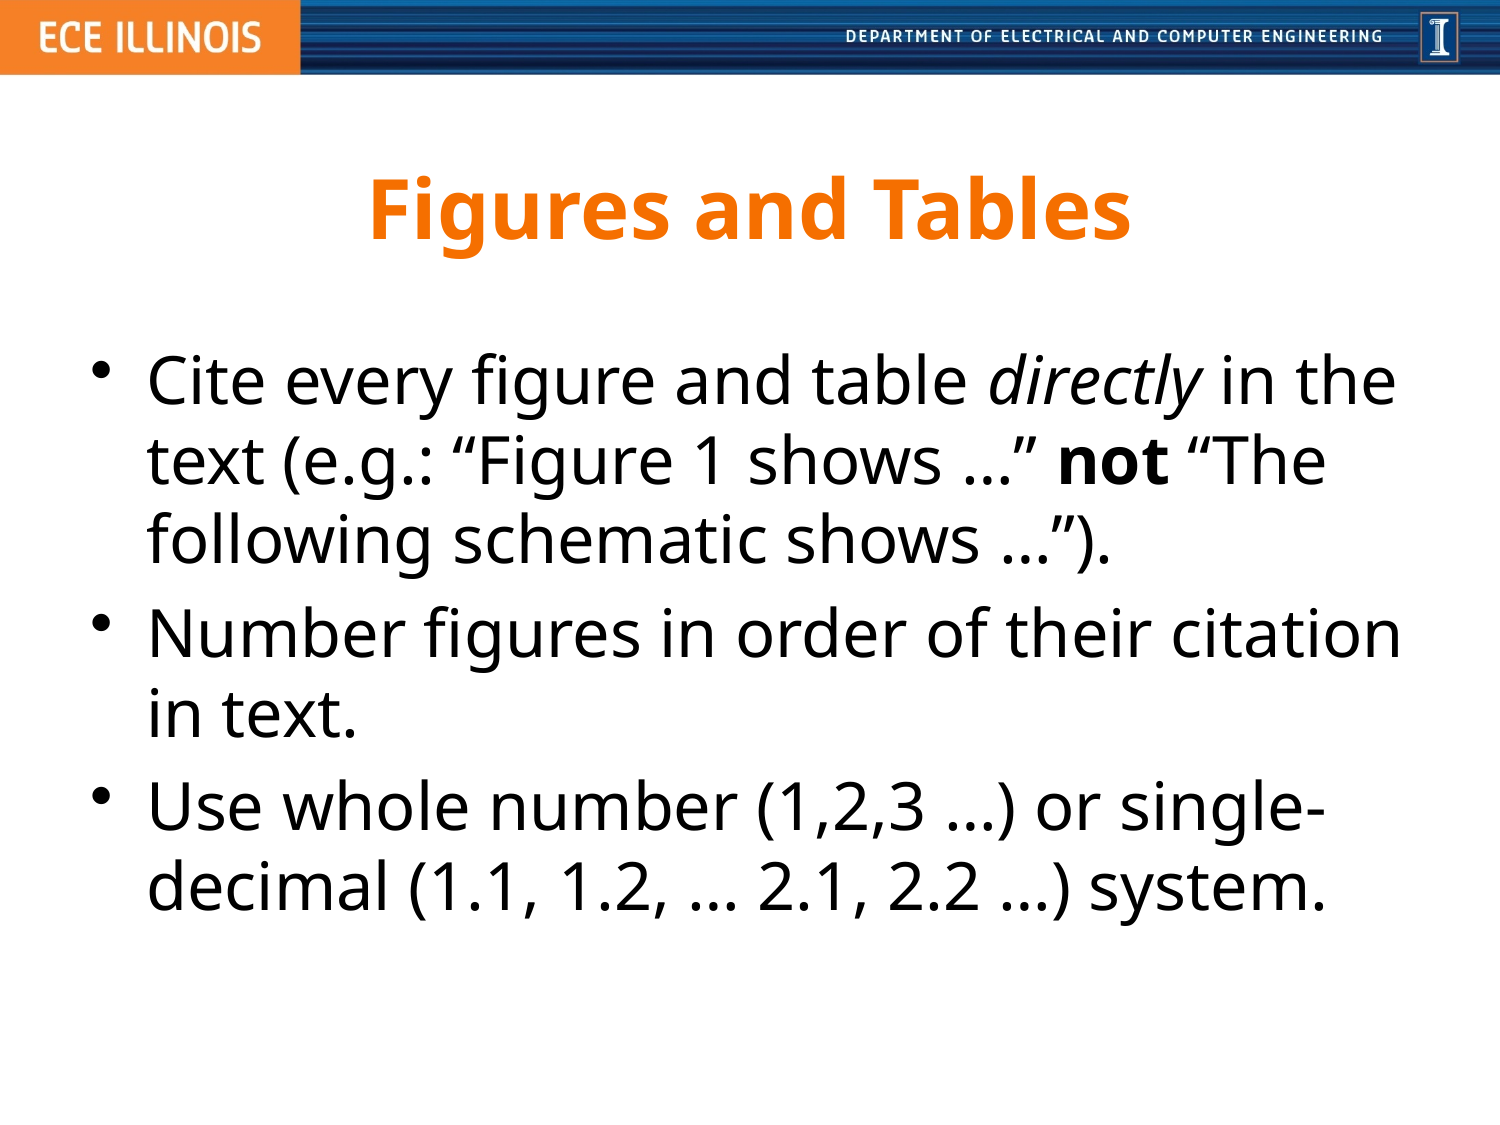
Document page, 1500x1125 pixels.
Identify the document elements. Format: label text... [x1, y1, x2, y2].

title Figures and Tables [75, 112, 1425, 300]
picture [0, 0, 1500, 1125]
list Cite every figure and table directly in the text (e.g.: “Figure 1 shows …” not “The following schematic shows …”). Number figures in order of their citation in text. Use whole number (1,2,3 …) or single-decimal (1.1, 1.2, … 2.1, 2.2 …) system. [75, 329, 1425, 1073]
